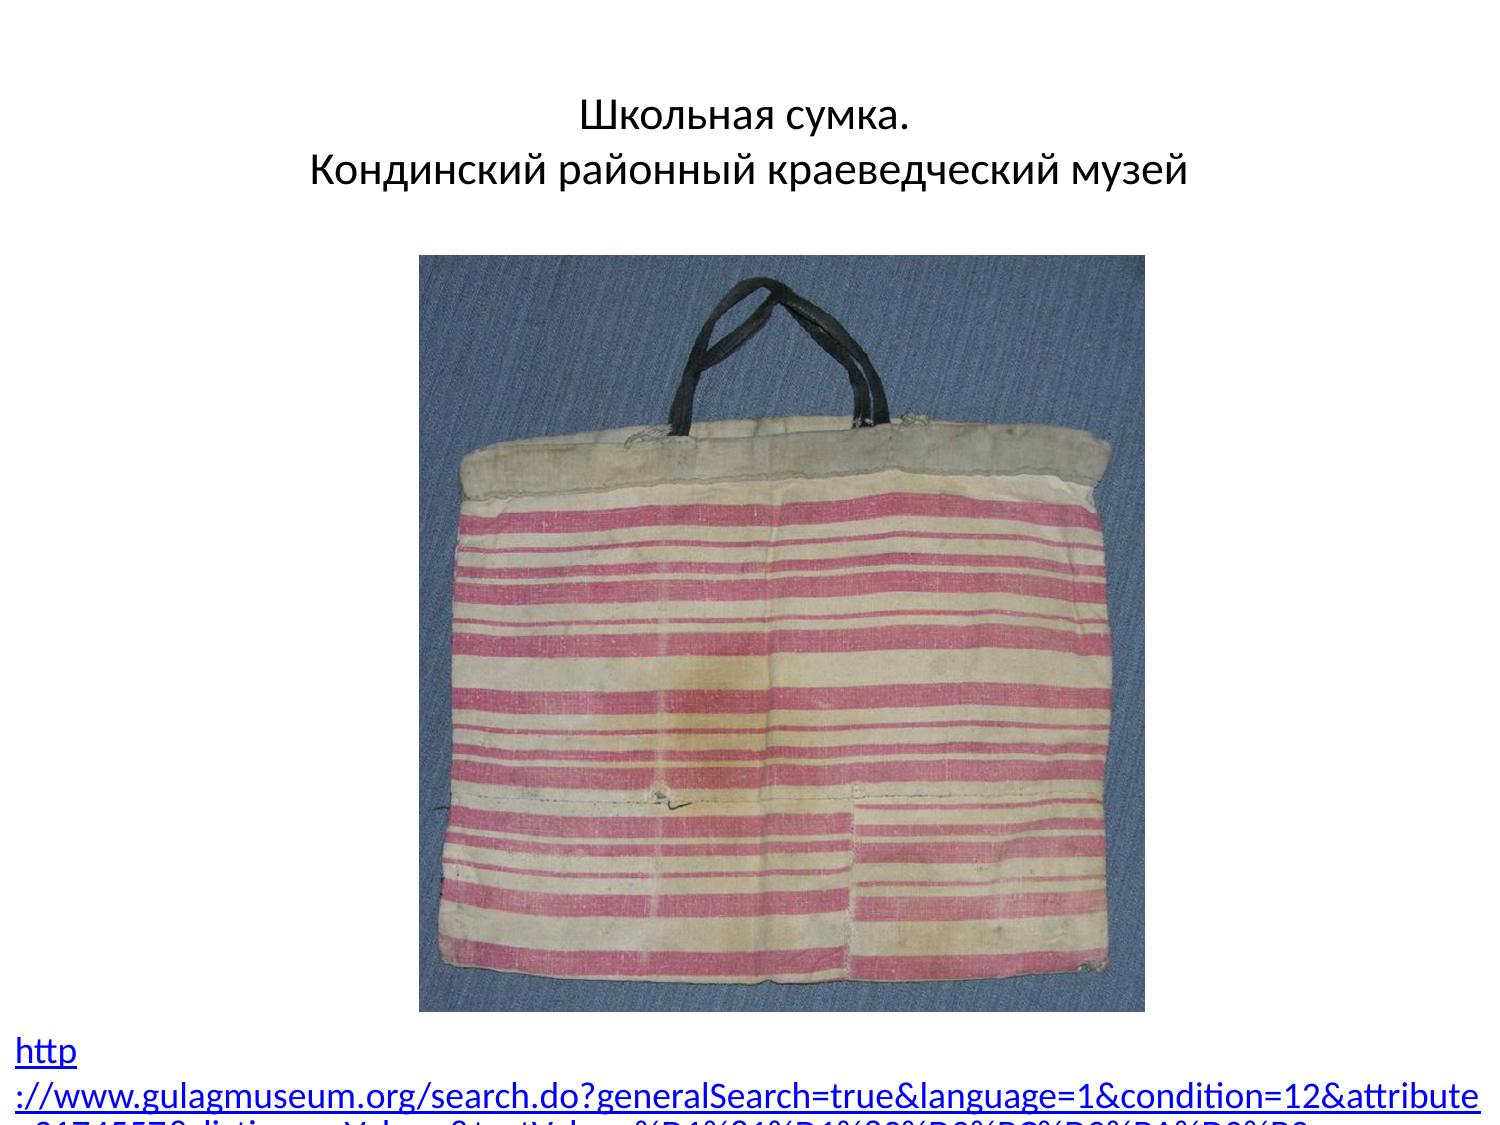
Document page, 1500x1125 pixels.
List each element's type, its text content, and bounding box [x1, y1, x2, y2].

picture [418, 255, 1146, 1012]
text_box http://www.gulagmuseum.org/search.do?generalSearch=true&language=1&condition=12&attribute=3174557&dictionaryValue=&textValue=%D1%81%D1%83%D0%BC%D0%BA%D0%B0 [0, 1018, 1500, 1124]
title Школьная сумка. Кондинский районный краеведческий музей [75, 45, 1425, 233]
